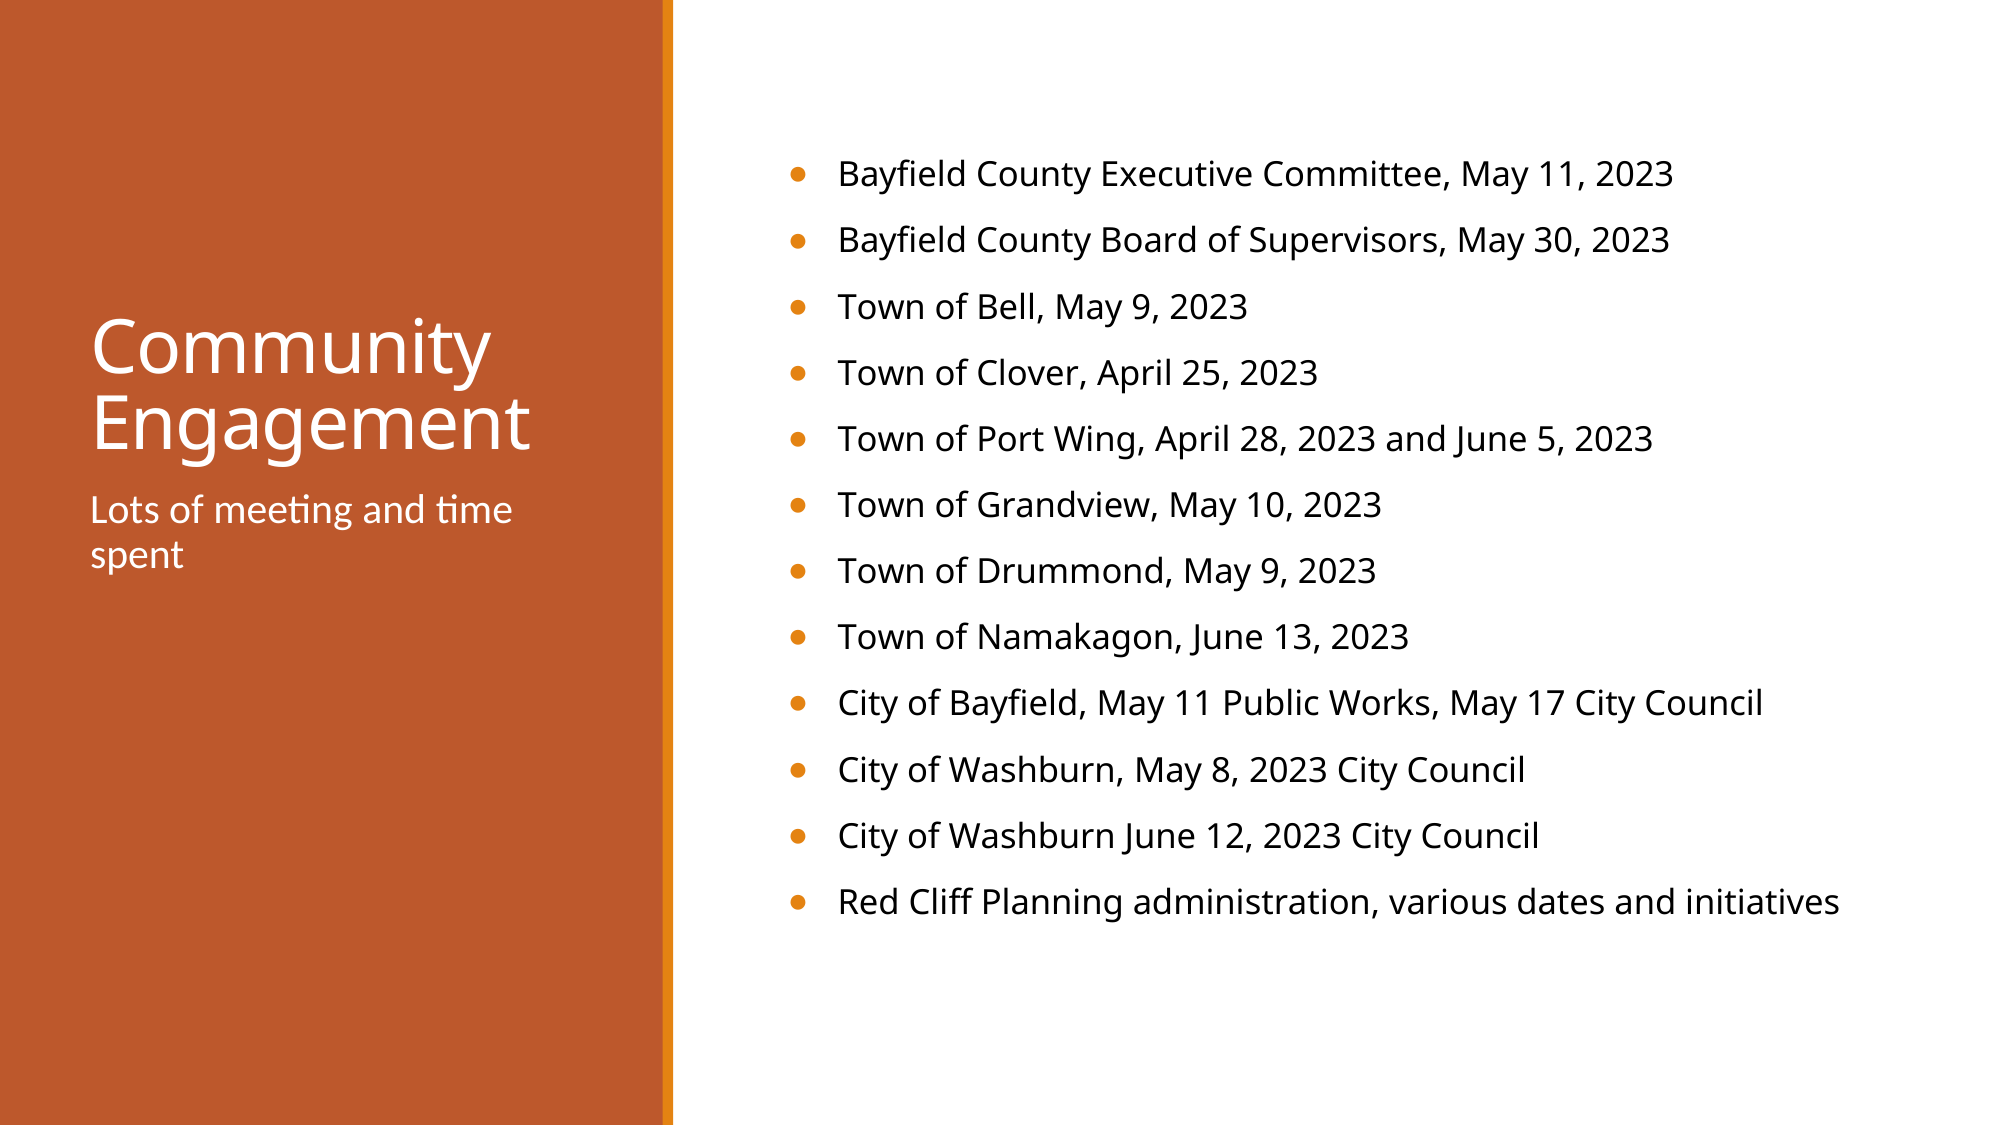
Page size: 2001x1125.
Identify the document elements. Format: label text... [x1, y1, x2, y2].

title Community Engagement [75, 97, 600, 473]
list Bayfield County Executive Committee, May 11, 2023 Bayfield County Board of Supervisors, May 30, 2023 Town of Bell, May 9, 2023 Town of Clover, April 25, 2023 Town of Port Wing, April 28, 2023 and June 5, 2023 Town of Grandview, May 10, 2023 Town of Drummond, May 9, 2023 Town of Namakagon, June 13, 2023 City of Bayfield, May 11 Public Works, May 17 City Council City of Washburn, May 8, 2023 City Council City of Washburn June 12, 2023 City Council Red Cliff Planning administration, various dates and initiatives [787, 120, 1853, 983]
list Lots of meeting and time spent [75, 479, 600, 1035]
